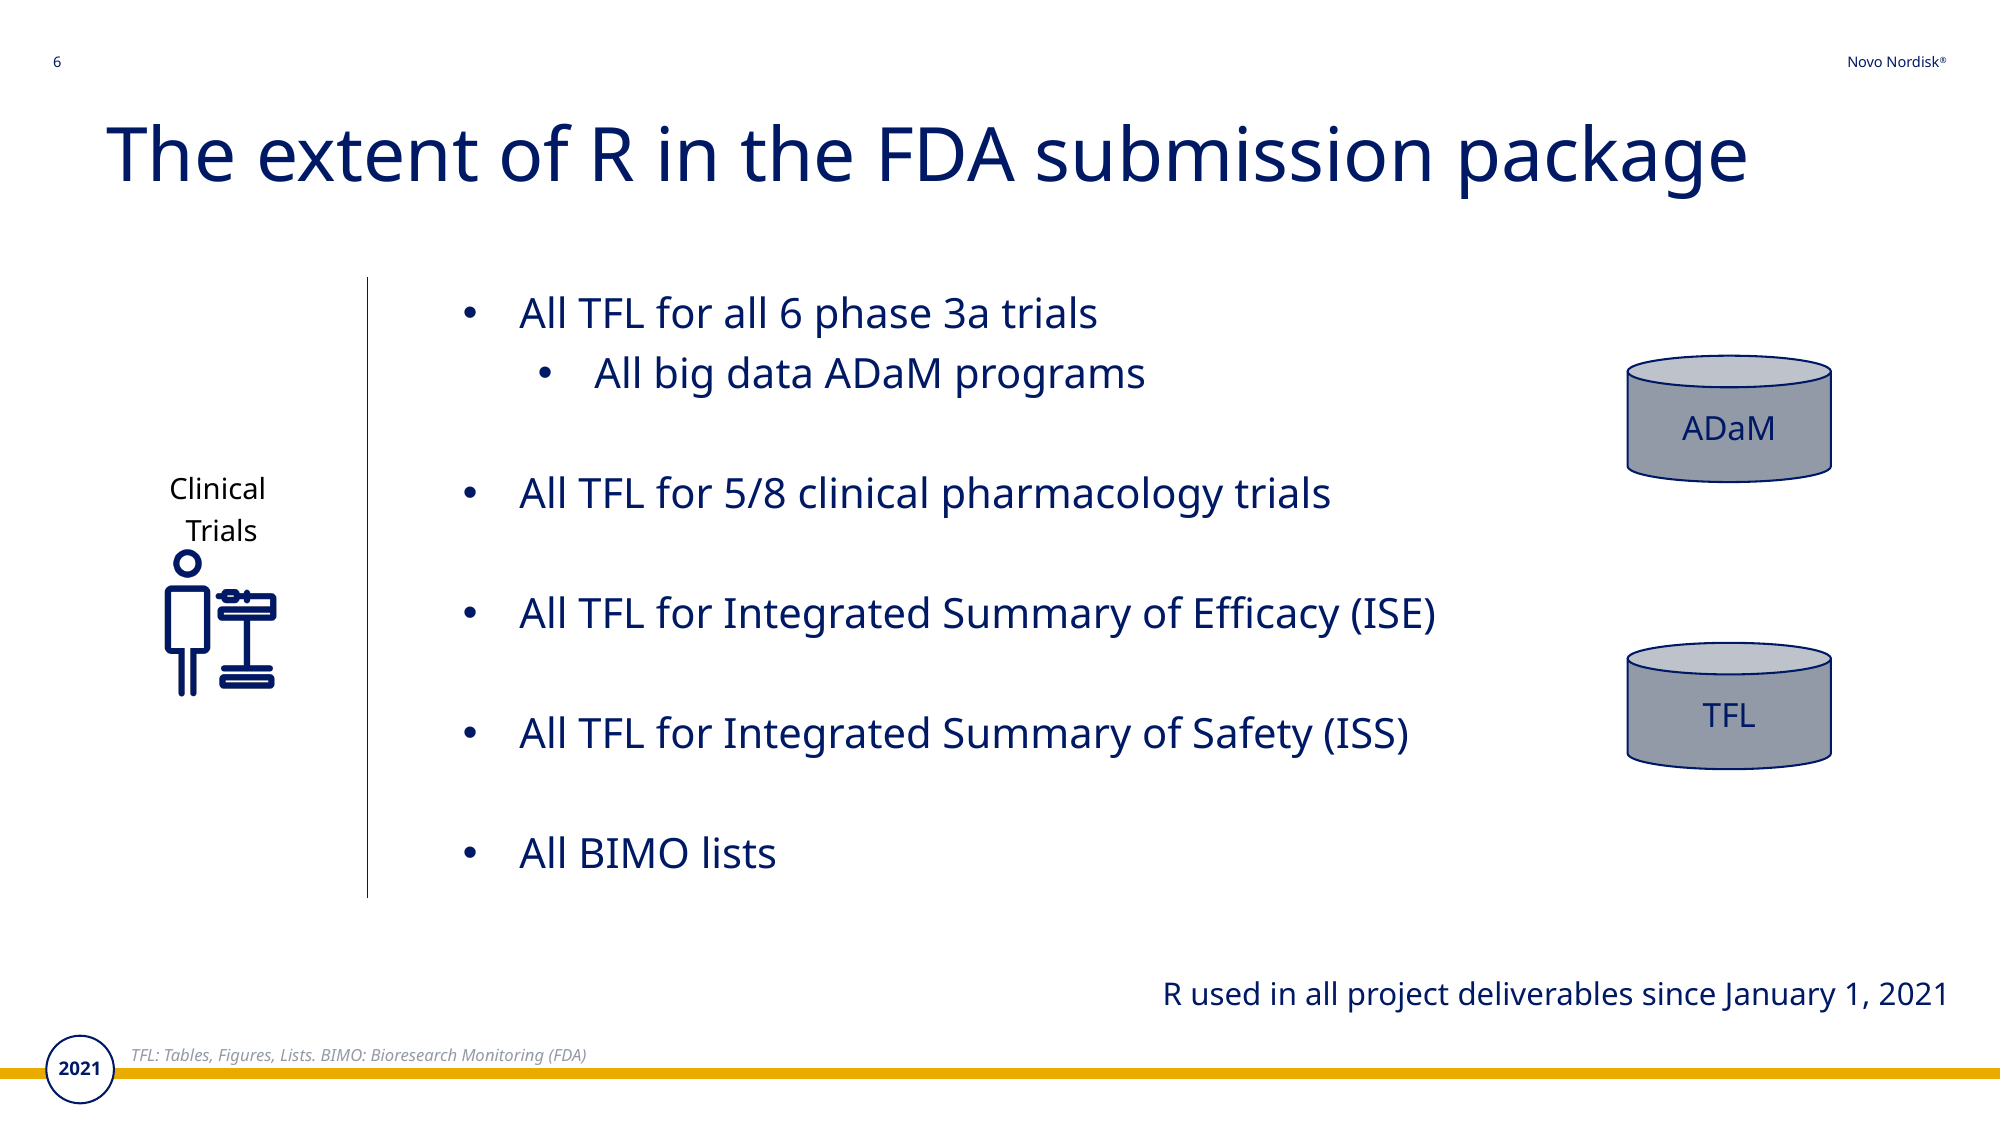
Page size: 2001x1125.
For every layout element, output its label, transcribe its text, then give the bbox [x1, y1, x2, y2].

text_box 2021 [45, 1034, 115, 1073]
text_box R used in all project deliverables since January 1, 2021 [1029, 967, 2000, 1012]
picture [143, 544, 300, 702]
title The extent of R in the FDA submission package [106, 106, 1894, 319]
text_box All TFL for all 6 phase 3a trials All big data ADaM programs All TFL for 5/8 clinical pharmacology trials All TFL for Integrated Summary of Efficacy (ISE) All TFL for Integrated Summary of Safety (ISS) All BIMO lists [462, 277, 1533, 878]
list TFL: Tables, Figures, Lists. BIMO: Bioresearch Monitoring (FDA) [130, 1011, 1551, 1065]
text_box ADaM [1626, 354, 1832, 484]
slide_number 6 [53, 53, 107, 74]
text_box 2021 [45, 1074, 115, 1105]
text_box Clinical Trials [169, 462, 275, 544]
text_box TFL [1626, 641, 1832, 771]
